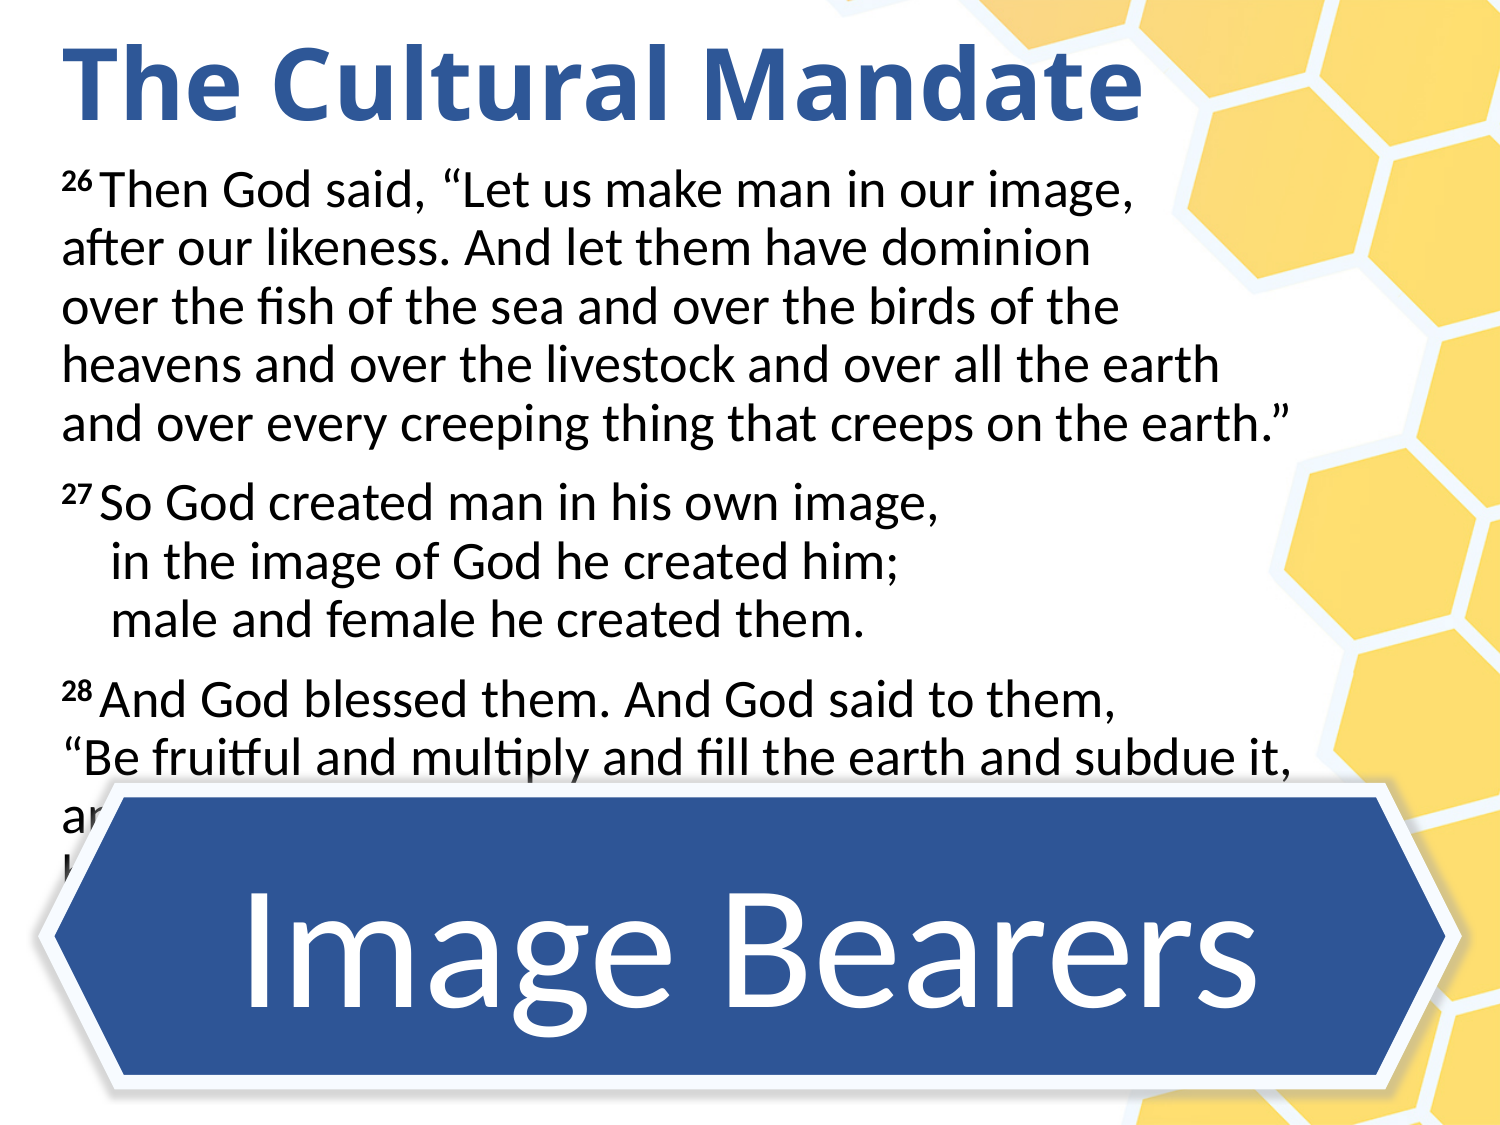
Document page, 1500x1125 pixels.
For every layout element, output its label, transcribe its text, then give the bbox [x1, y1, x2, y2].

text_box Gen 3—Rev 20 [0, 0, 1500, 1125]
text_box Image Bearers [45, 789, 1455, 1084]
list 26 Then God said, “Let us make man in our image, after our likeness. And let them have dominion over the fish of the sea and over the birds of the heavens and over the livestock and over all the earth and over every creeping thing that creeps on the earth.” 27 So God created man in his own image, in the image of God he created him; male and female he created them. 28 And God blessed them. And God said to them, “Be fruitful and multiply and fill the earth and subdue it, and have dominion over the fish of the sea and over the birds of the heavens and over every living thing that moves on the earth.” Genesis 1:26-28 [46, 152, 1486, 1125]
title The Cultural Mandate [46, 1, 1486, 152]
